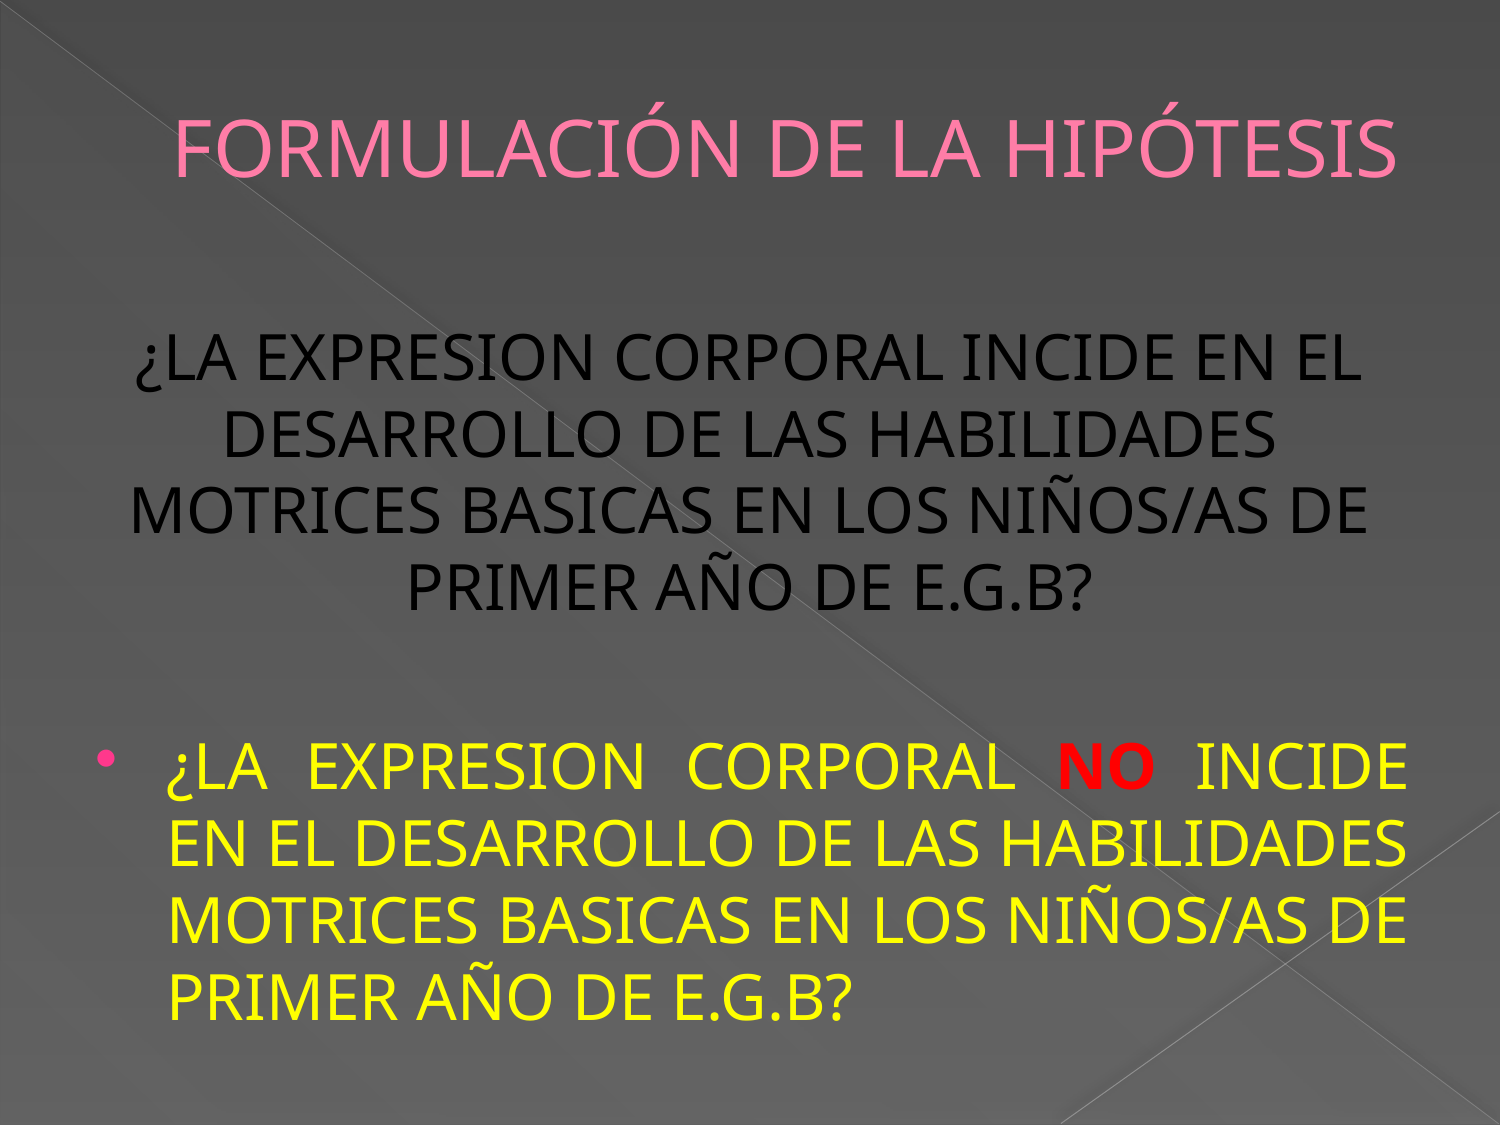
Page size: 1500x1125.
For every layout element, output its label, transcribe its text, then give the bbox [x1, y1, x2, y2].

title FORMULACIÓN DE LA HIPÓTESIS [76, 42, 1427, 249]
list ¿LA EXPRESION CORPORAL INCIDE EN EL DESARROLLO DE LAS HABILIDADES MOTRICES BASICAS EN LOS NIÑOS/AS DE PRIMER AÑO DE E.G.B? ¿LA EXPRESION CORPORAL NO INCIDE EN EL DESARROLLO DE LAS HABILIDADES MOTRICES BASICAS EN LOS NIÑOS/AS DE PRIMER AÑO DE E.G.B? [75, 308, 1425, 1059]
